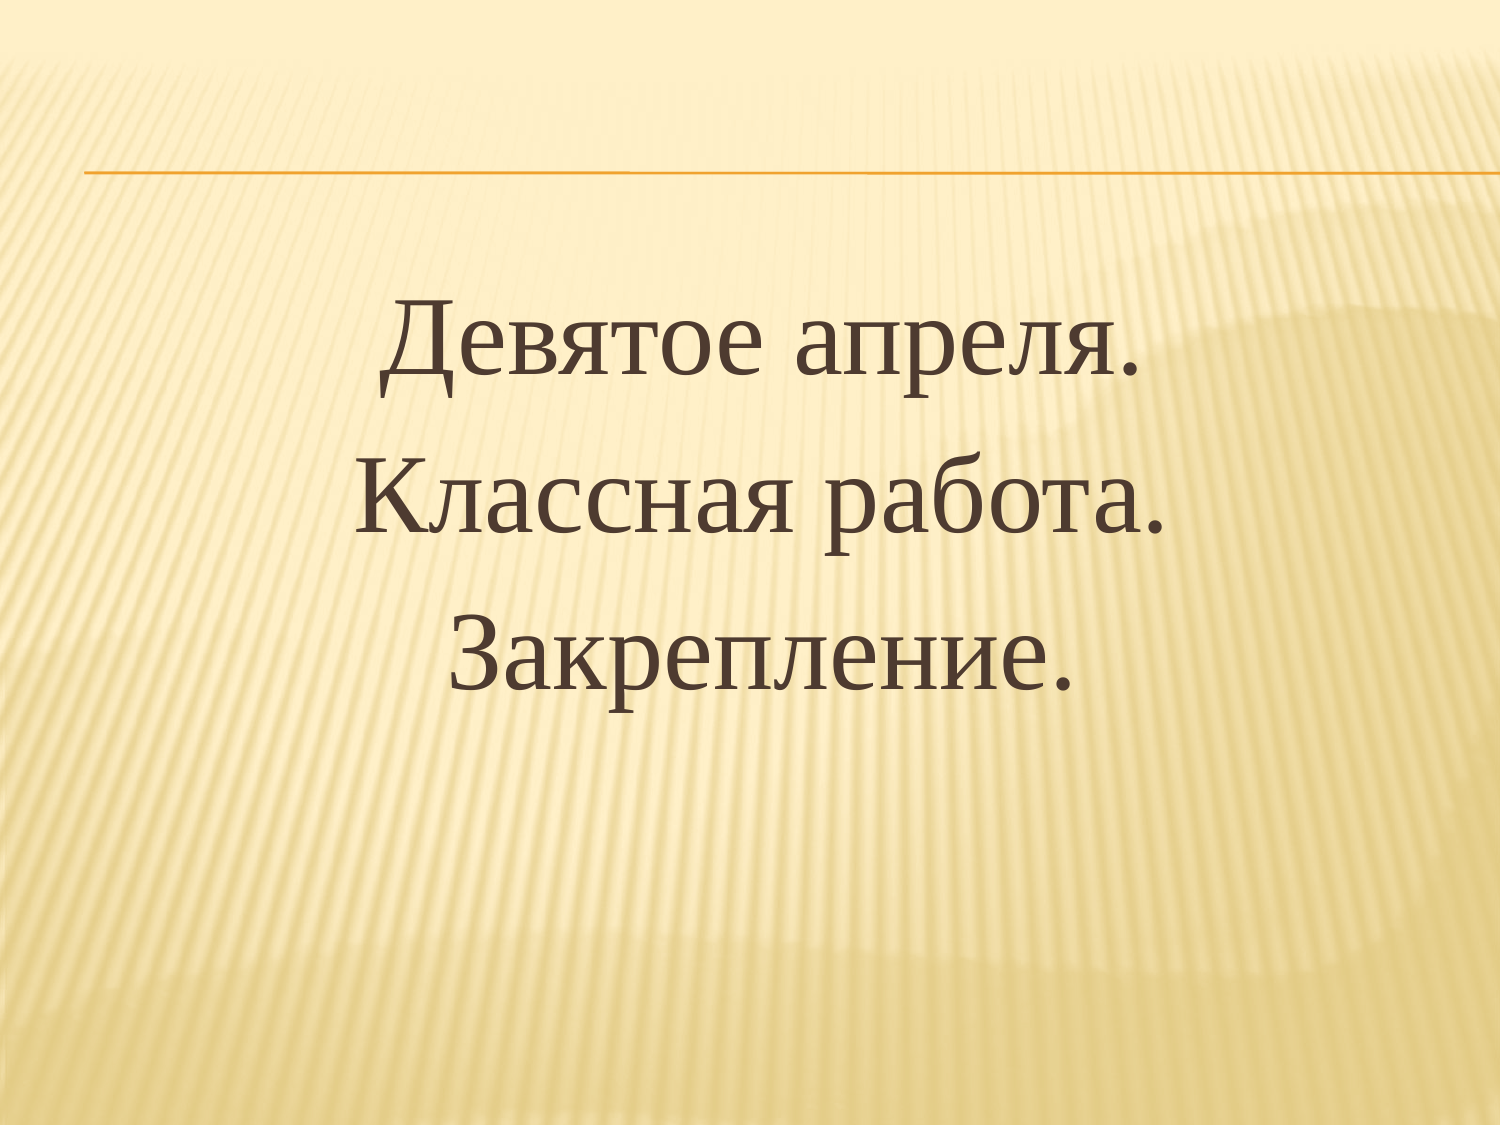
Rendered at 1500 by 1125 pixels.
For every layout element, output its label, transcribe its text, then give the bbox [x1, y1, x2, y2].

list Девятое апреля. Классная работа. Закрепление. [50, 254, 1475, 998]
